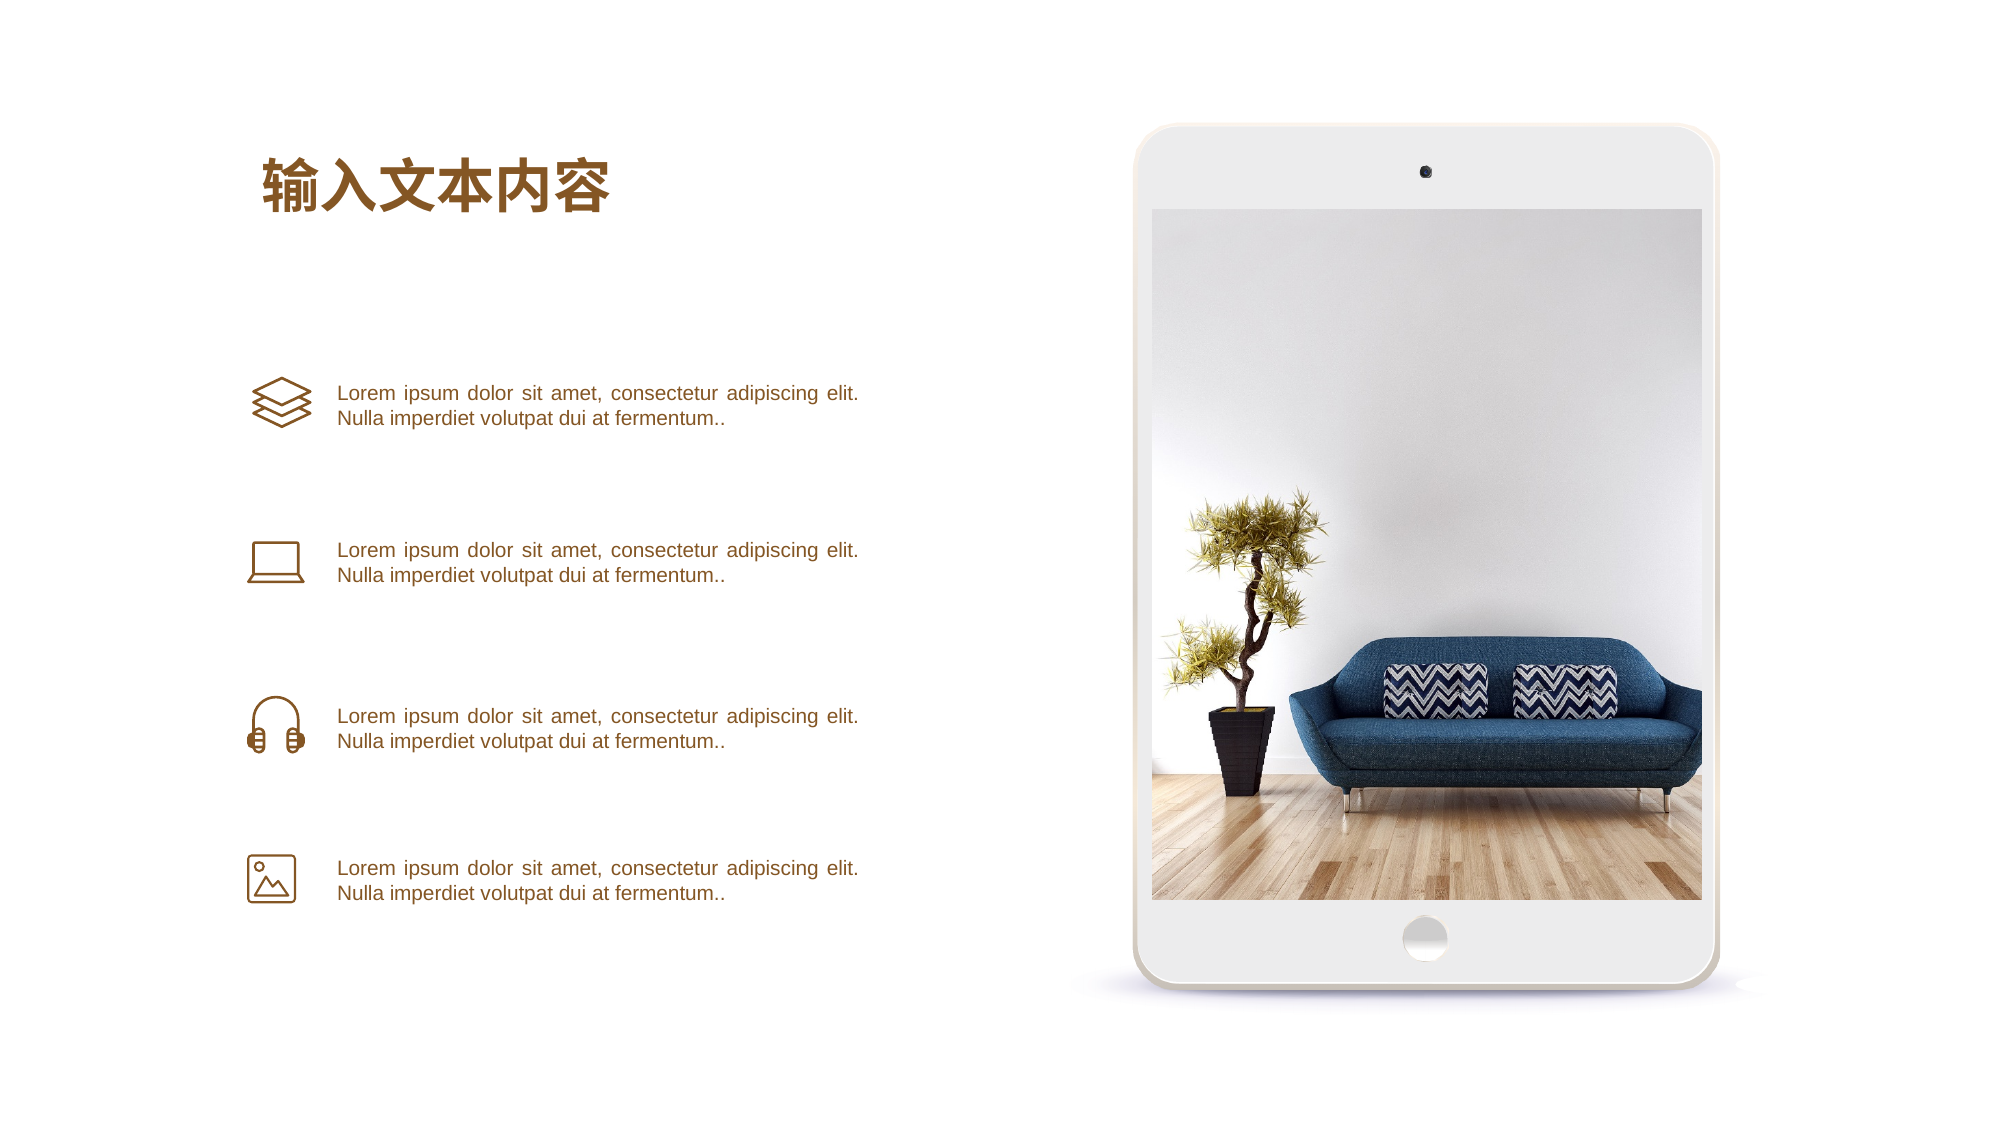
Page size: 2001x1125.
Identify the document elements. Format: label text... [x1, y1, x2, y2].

text_box Lorem ipsum dolor sit amet, consectetur adipiscing elit. Nulla imperdiet volutpat dui at fermentum.. [322, 529, 874, 595]
text_box Lorem ipsum dolor sit amet, consectetur adipiscing elit. Nulla imperdiet volutpat dui at fermentum.. [322, 695, 874, 761]
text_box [1058, 122, 1774, 1016]
text_box Lorem ipsum dolor sit amet, consectetur adipiscing elit. Nulla imperdiet volutpat dui at fermentum.. [322, 847, 874, 913]
text_box [252, 376, 312, 429]
text_box Lorem ipsum dolor sit amet, consectetur adipiscing elit. Nulla imperdiet volutpat dui at fermentum.. [322, 371, 874, 437]
text_box [247, 541, 305, 584]
text_box [247, 854, 297, 904]
picture [1152, 209, 1701, 900]
text_box 输入文本内容 [247, 74, 913, 227]
text_box [247, 695, 305, 754]
